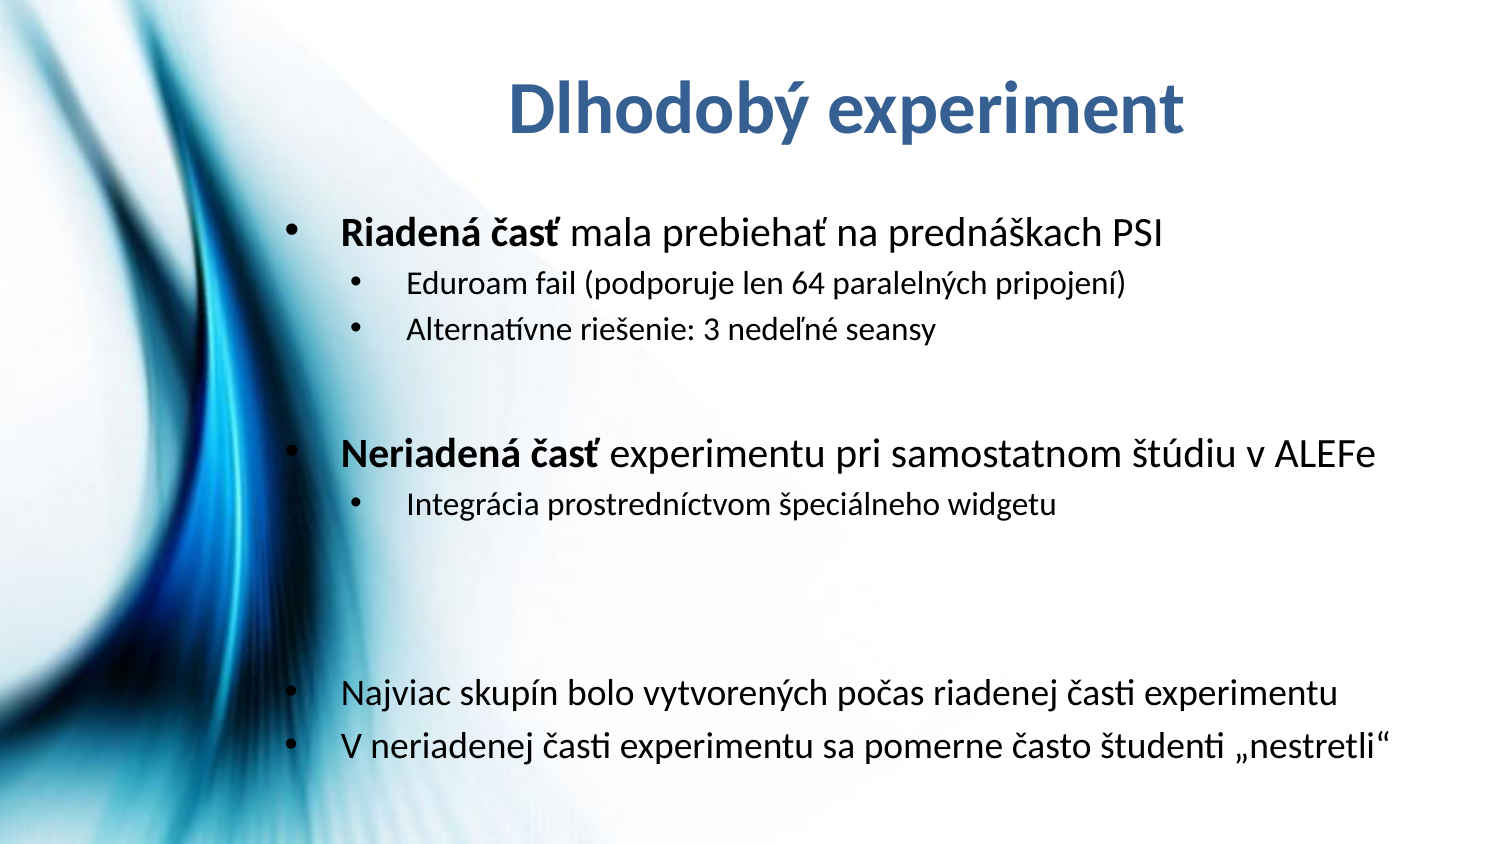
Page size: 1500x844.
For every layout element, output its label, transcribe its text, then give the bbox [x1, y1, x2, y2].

title Dlhodobý experiment [269, 33, 1425, 175]
picture [0, 0, 1500, 844]
list Riadená časť mala prebiehať na prednáškach PSI Eduroam fail (podporuje len 64 paralelných pripojení) Alternatívne riešenie: 3 nedeľné seansy Neriadená časť experimentu pri samostatnom štúdiu v ALEFe Integrácia prostredníctvom špeciálneho widgetu Najviac skupín bolo vytvorených počas riadenej časti experimentu V neriadenej časti experimentu sa pomerne často študenti „nestretli“ [269, 196, 1425, 824]
